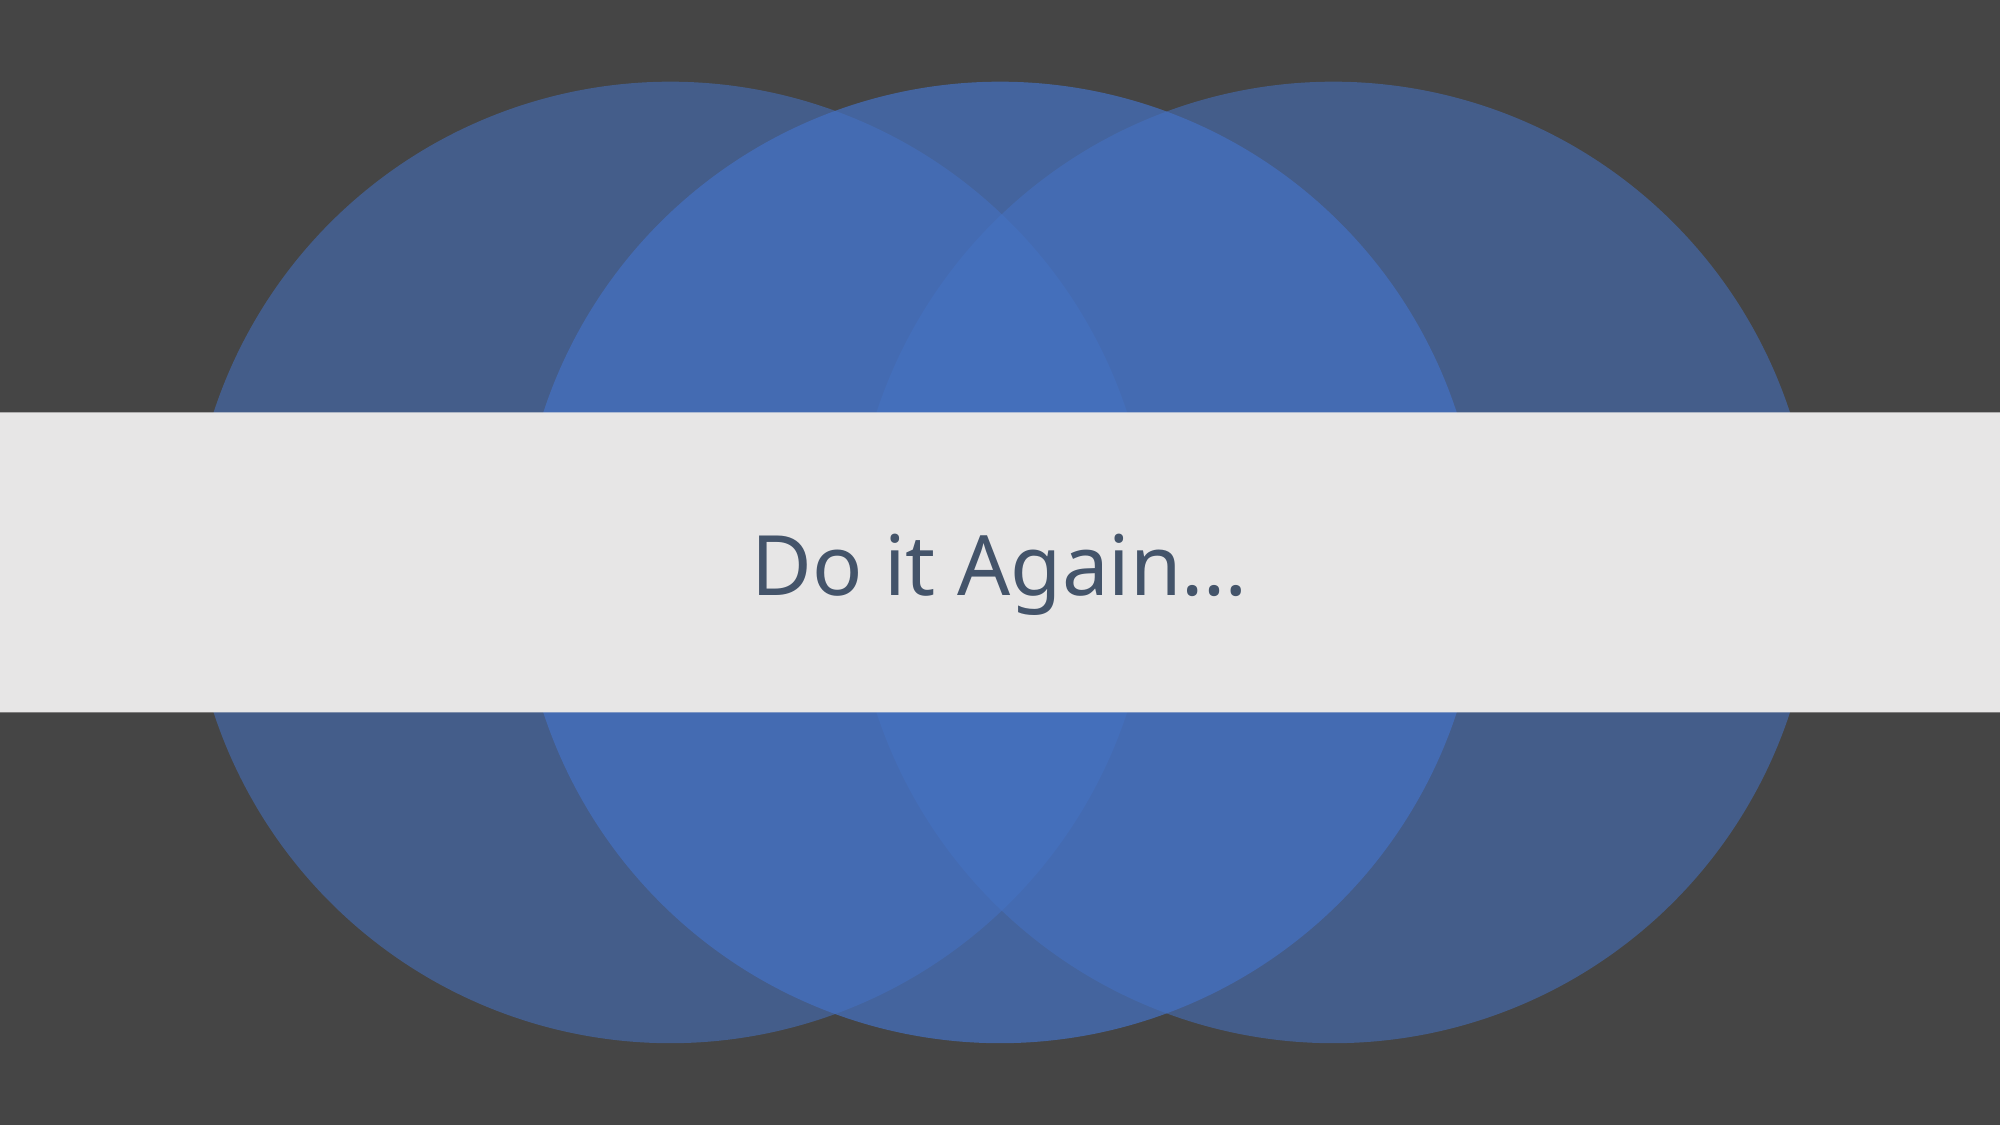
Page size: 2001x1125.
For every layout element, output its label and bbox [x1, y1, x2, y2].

text_box [0, 411, 189, 713]
text_box [189, 81, 1814, 1044]
text_box [1814, 411, 2000, 713]
